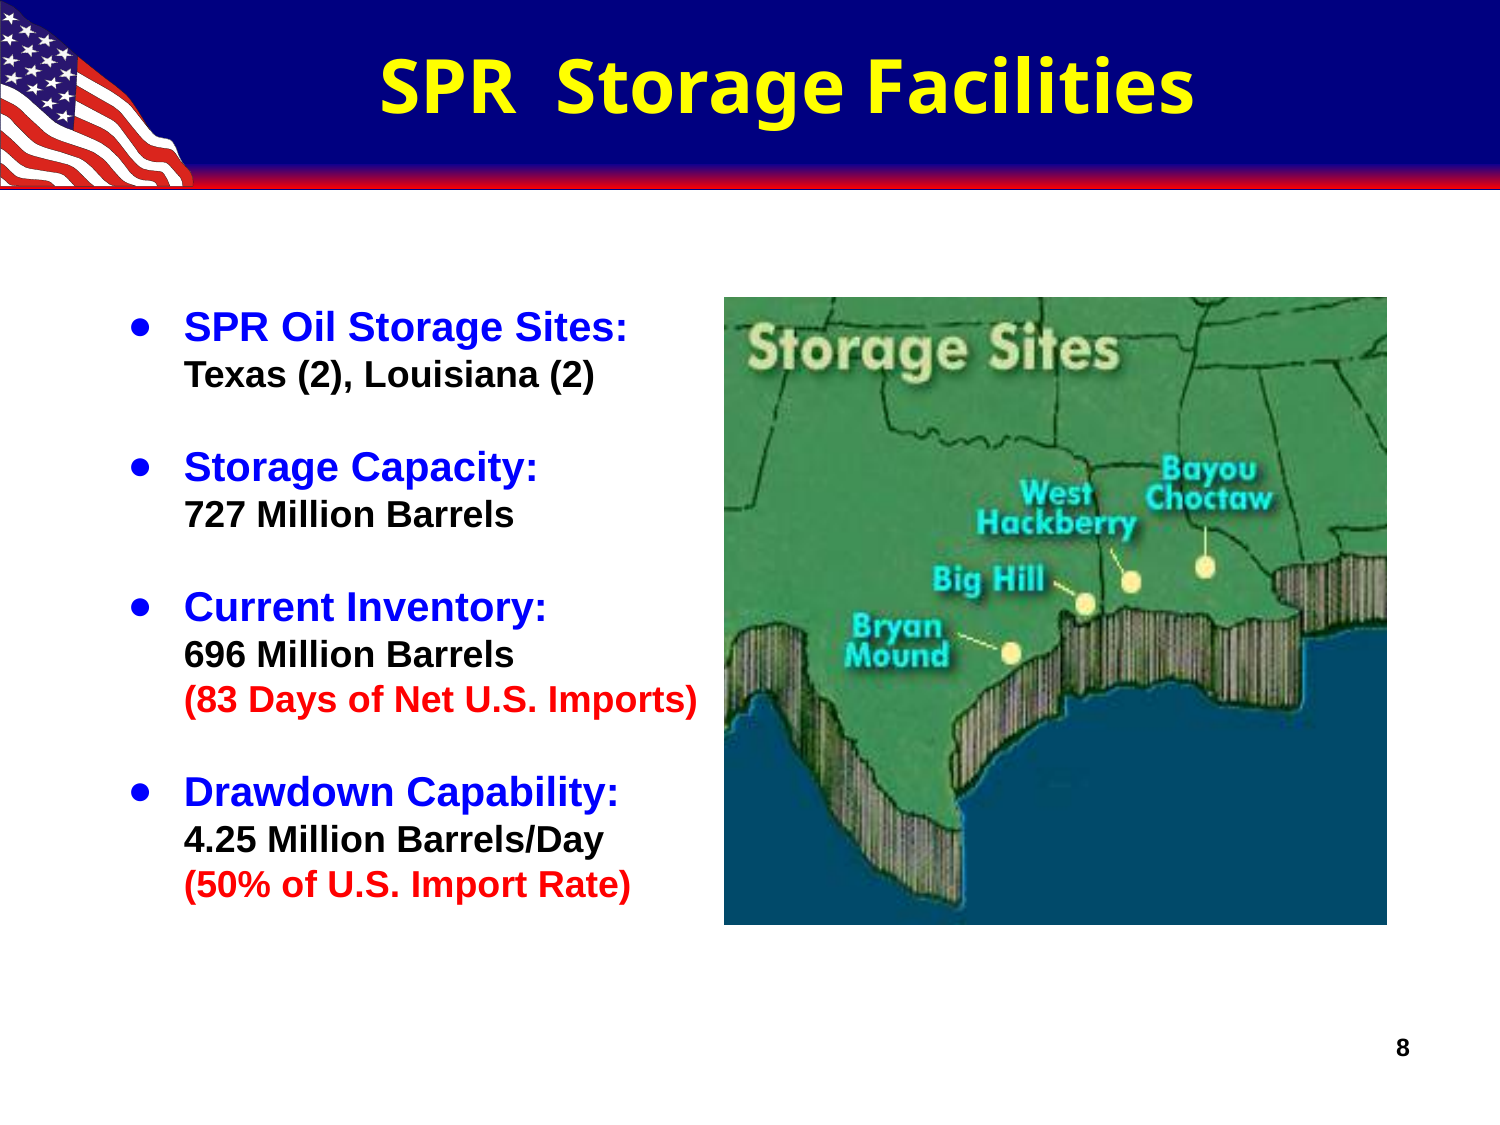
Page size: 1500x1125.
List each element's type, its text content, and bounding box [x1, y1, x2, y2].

text_box SPR Storage Facilities [148, 41, 1428, 139]
slide_number 7 [1074, 1024, 1426, 1103]
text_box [723, 296, 1388, 926]
list SPR Oil Storage Sites: Texas (2), Louisiana (2) Storage Capacity: 727 Million Barrels Current Inventory: 696 Million Barrels (83 Days of Net U.S. Imports) Drawdown Capability: 4.25 Million Barrels/Day (50% of U.S. Import Rate) [112, 289, 715, 1006]
